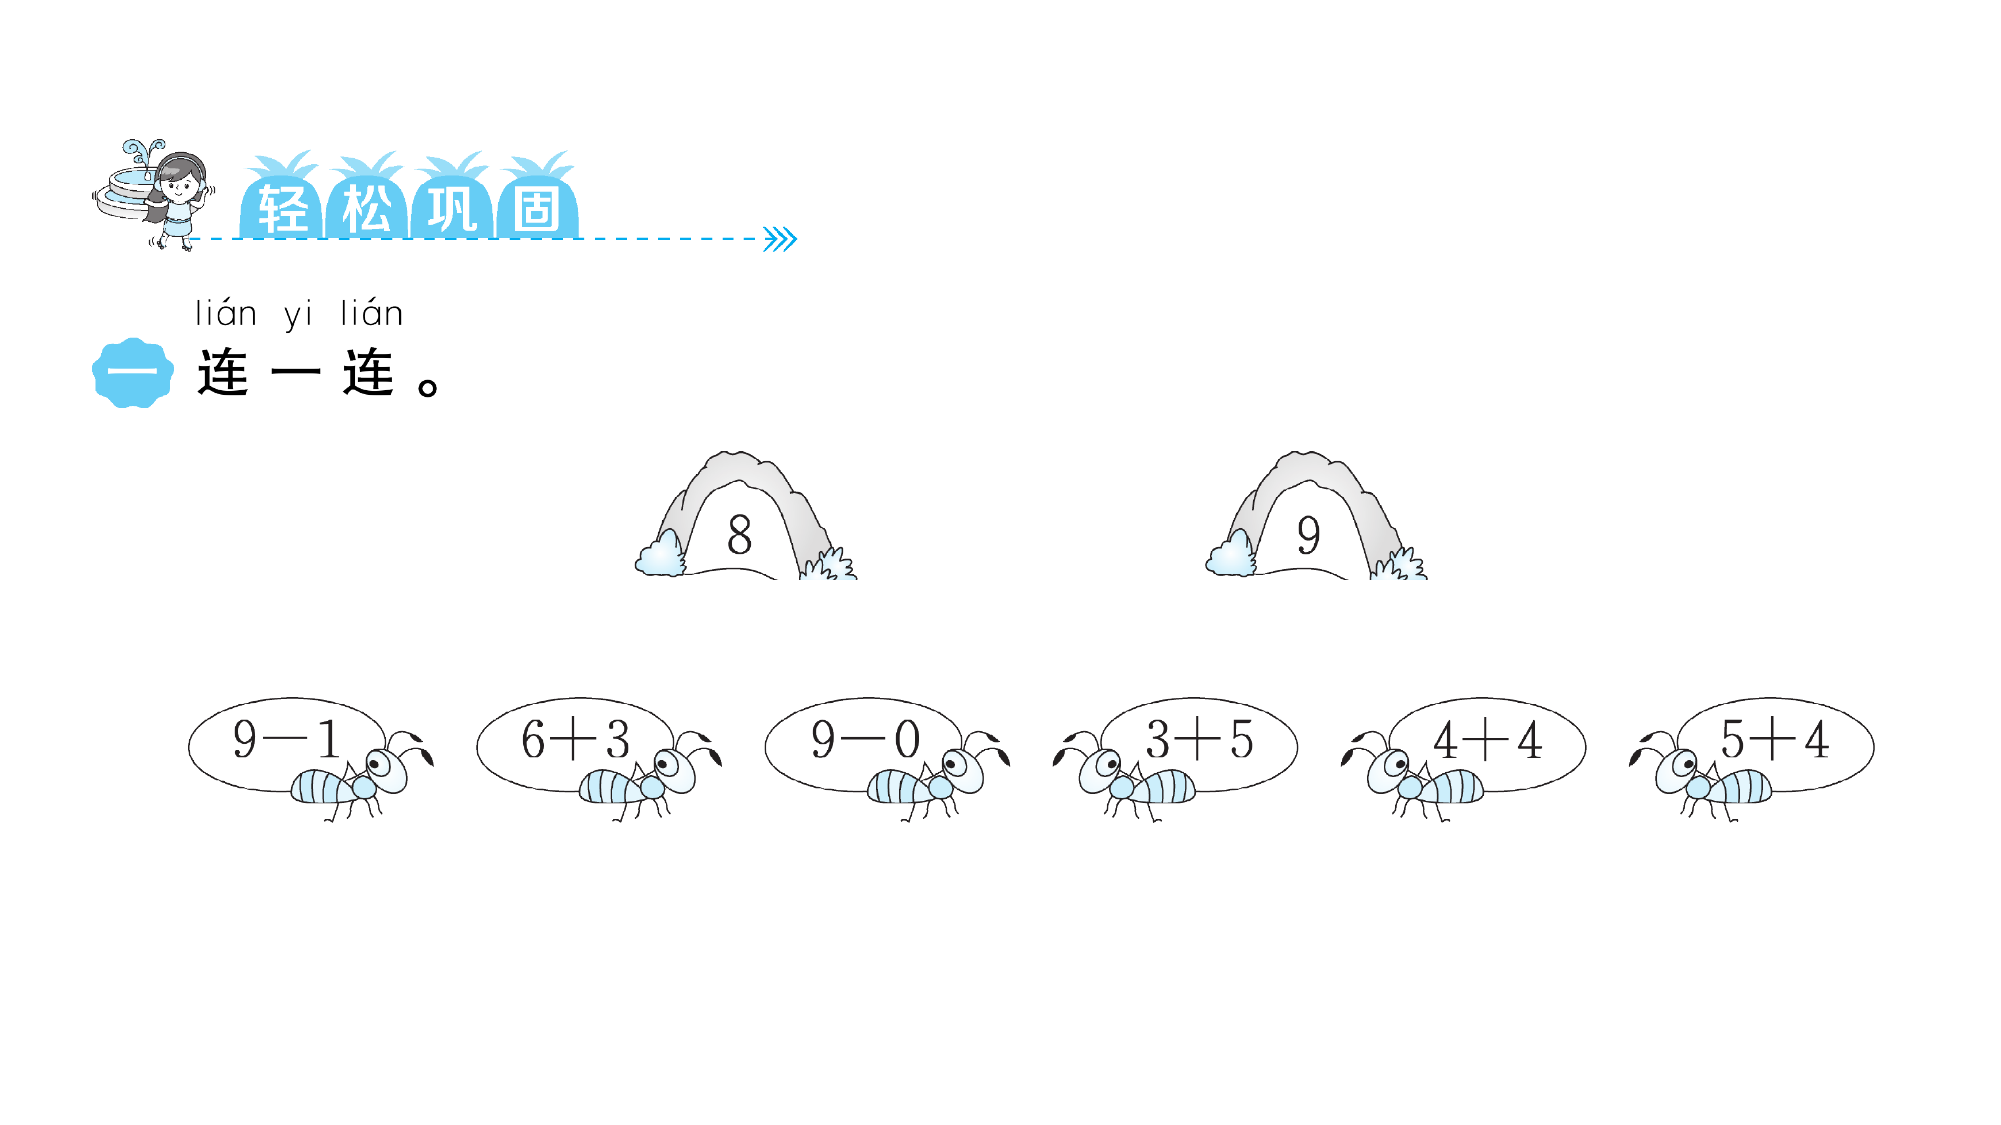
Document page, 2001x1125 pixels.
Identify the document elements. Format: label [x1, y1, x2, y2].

picture [88, 118, 1979, 843]
